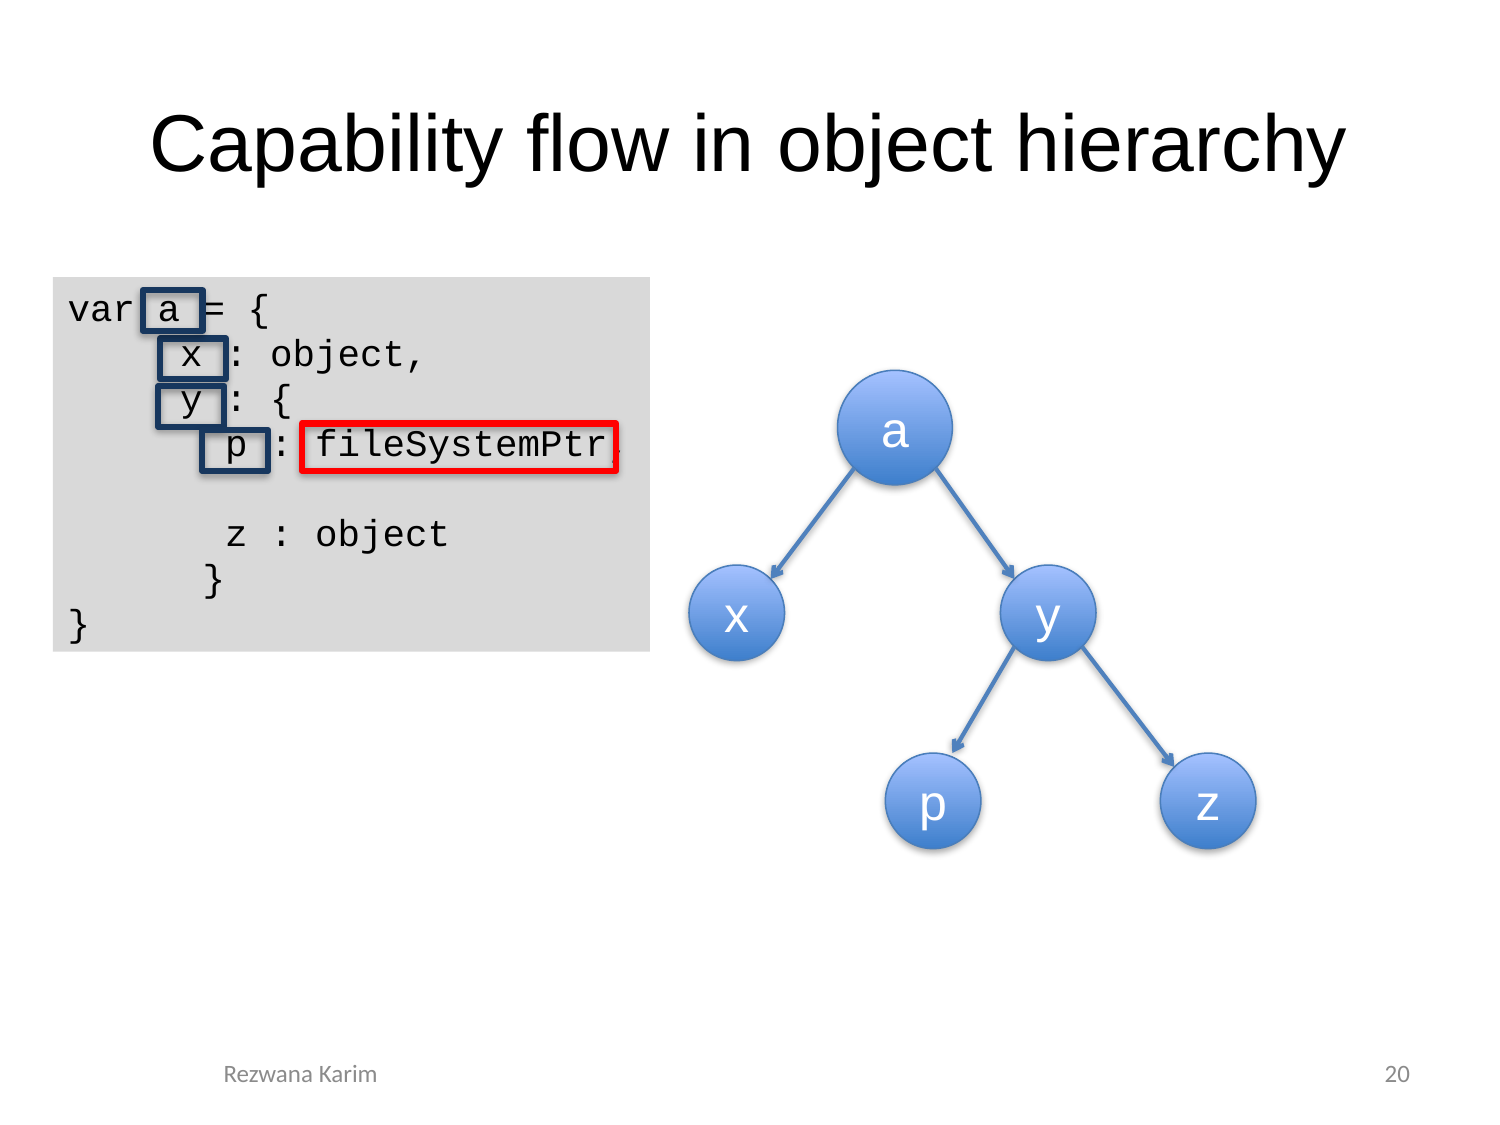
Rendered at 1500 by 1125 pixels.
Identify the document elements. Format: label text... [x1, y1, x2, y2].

text_box [201, 429, 269, 471]
slide_number 20 [1074, 1042, 1425, 1103]
table_cell P5 [200, 292, 210, 338]
title Capability flow in object hierarchy [75, 45, 1425, 233]
text_box [142, 290, 203, 331]
text_box var a = { x : object, y : { p : fileSystemPtr, z : object } } [52, 277, 650, 652]
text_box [1081, 646, 1175, 768]
text_box x [688, 564, 786, 662]
text_box p [884, 752, 982, 850]
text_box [770, 467, 855, 580]
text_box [951, 646, 1015, 754]
text_box a [836, 369, 954, 486]
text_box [935, 467, 1015, 580]
footer Rezwana Karim [63, 1042, 539, 1103]
text_box y [999, 564, 1097, 662]
text_box [159, 338, 227, 380]
text_box z [1159, 752, 1257, 850]
text_box [301, 423, 617, 472]
text_box [158, 385, 225, 427]
